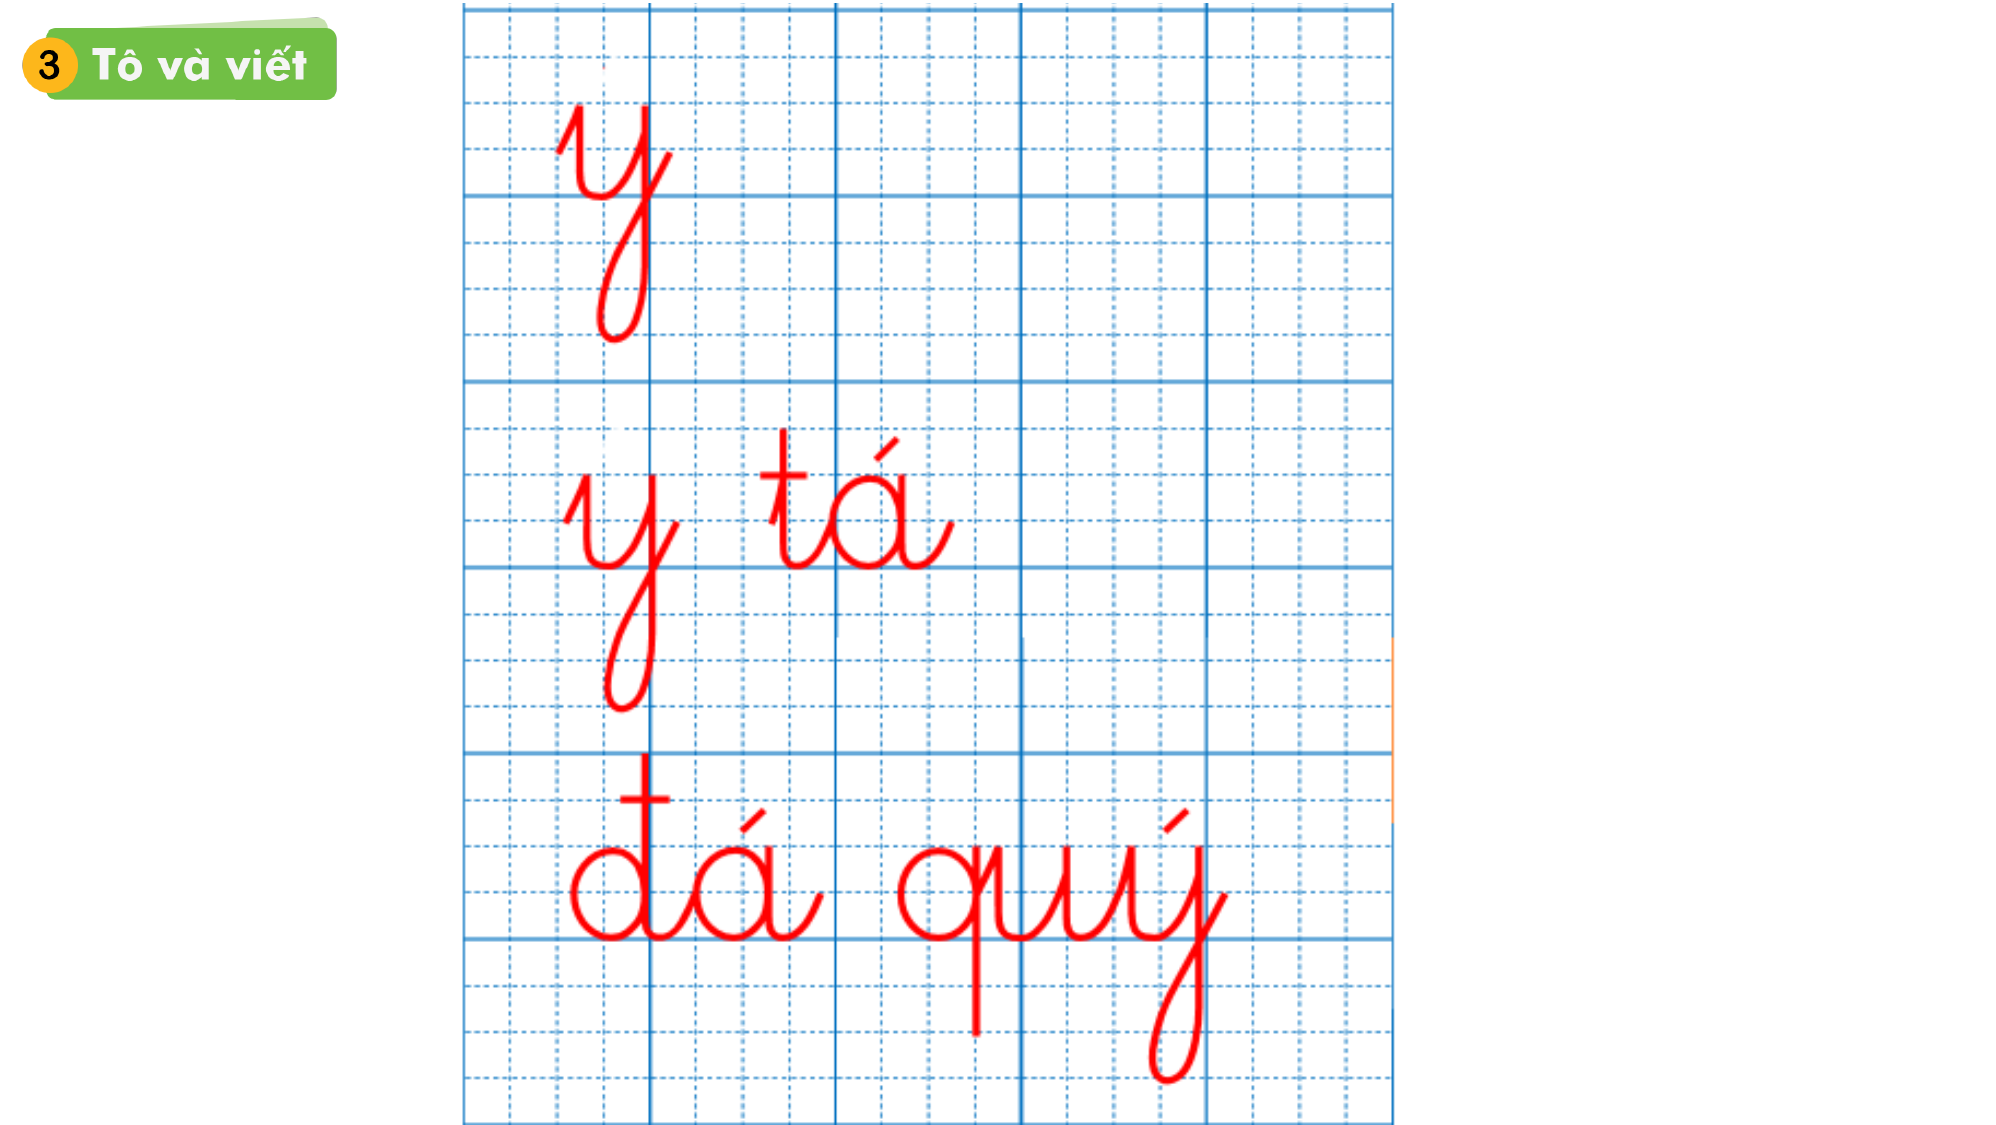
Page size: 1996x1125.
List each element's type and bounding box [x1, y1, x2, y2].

picture [459, 2, 1398, 1125]
picture [9, 12, 344, 110]
